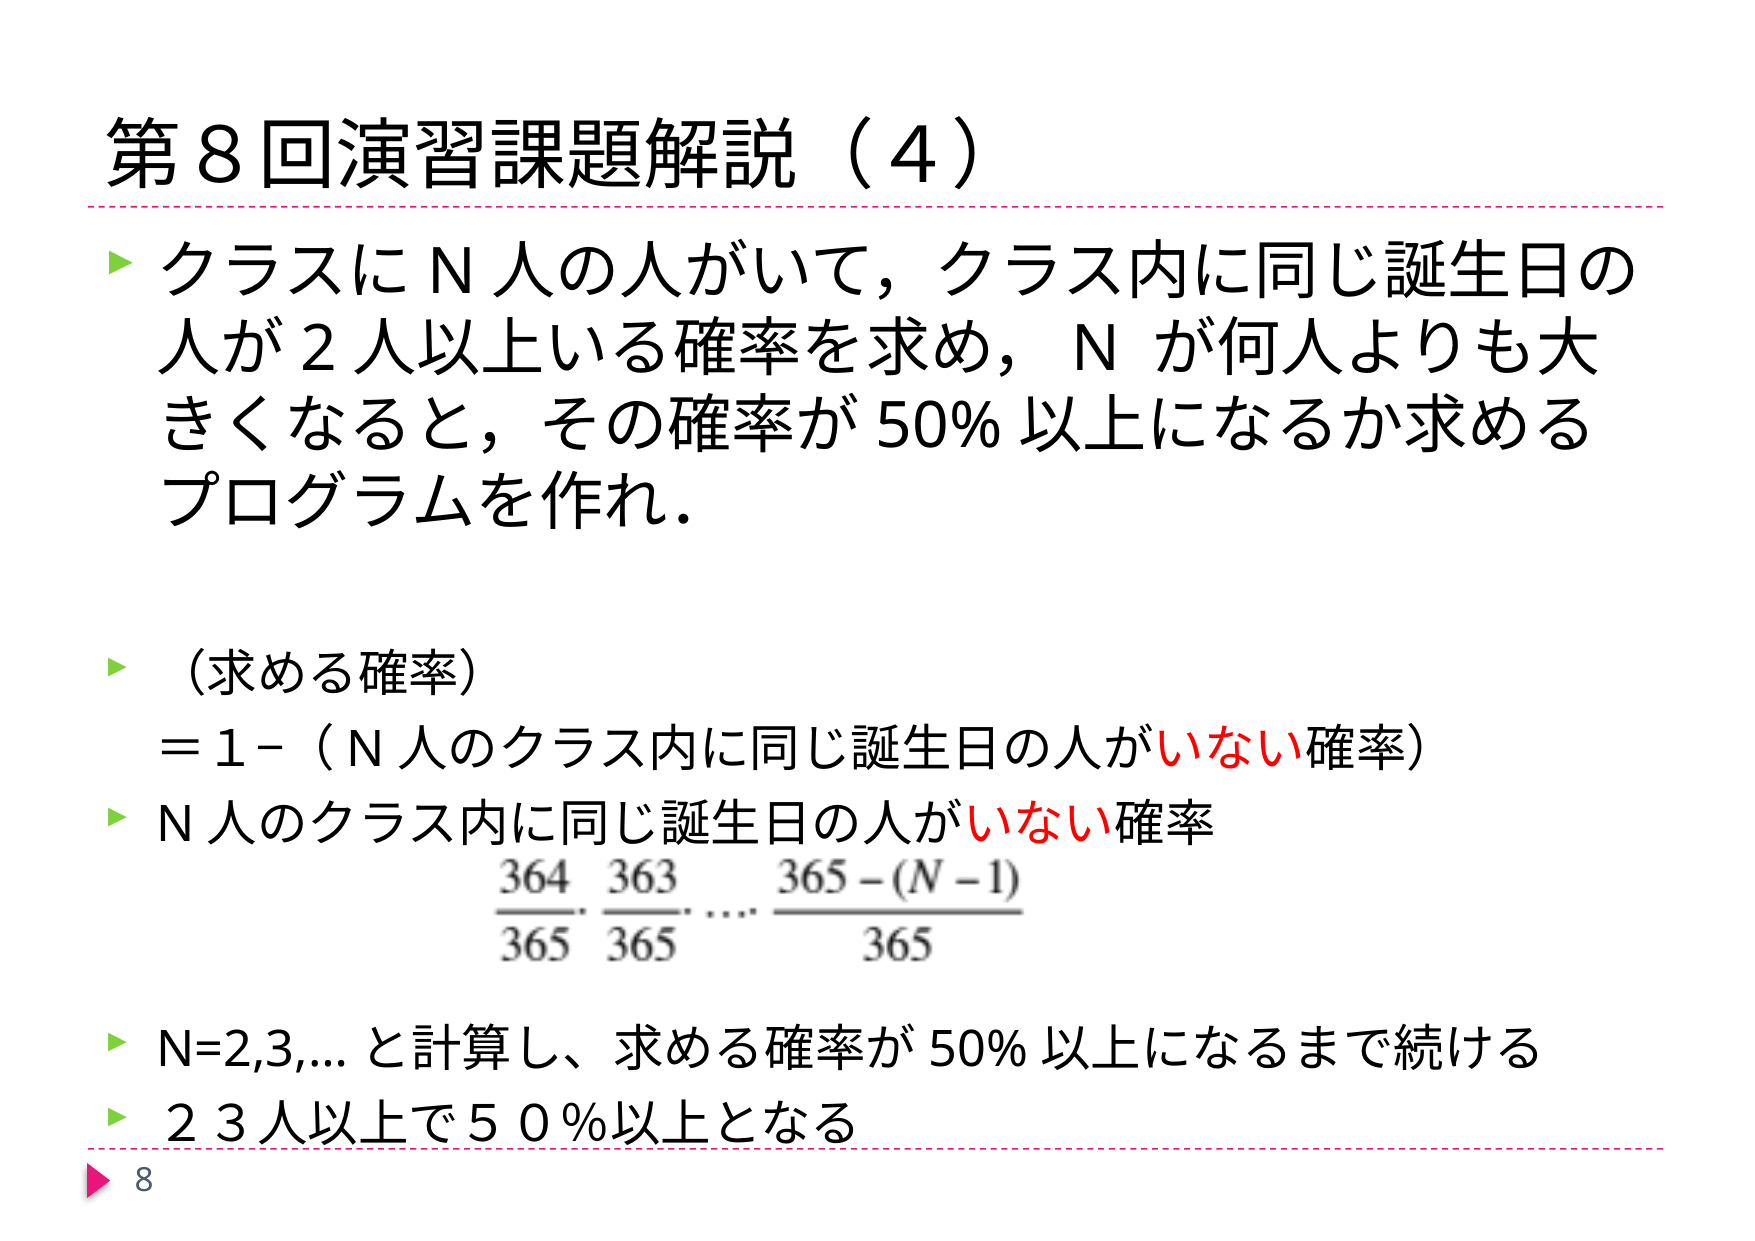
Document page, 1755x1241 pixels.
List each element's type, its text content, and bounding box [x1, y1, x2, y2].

list クラスにN人の人がいて，クラス内に同じ誕生日の人が2人以上いる確率を求め，N が何人よりも大きくなると，その確率が50%以上になるか求めるプログラムを作れ． （求める確率） ＝１−（N人のクラス内に同じ誕生日の人がいない確率） N人のクラス内に同じ誕生日の人がいない確率 N=2,3,…と計算し、求める確率が50%以上になるまで続ける ２３人以上で５０％以上となる [87, 220, 1667, 1114]
slide_number 8 [117, 1149, 498, 1216]
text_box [489, 853, 1025, 965]
title 第８回演習課題解説（４） [87, 27, 1667, 207]
